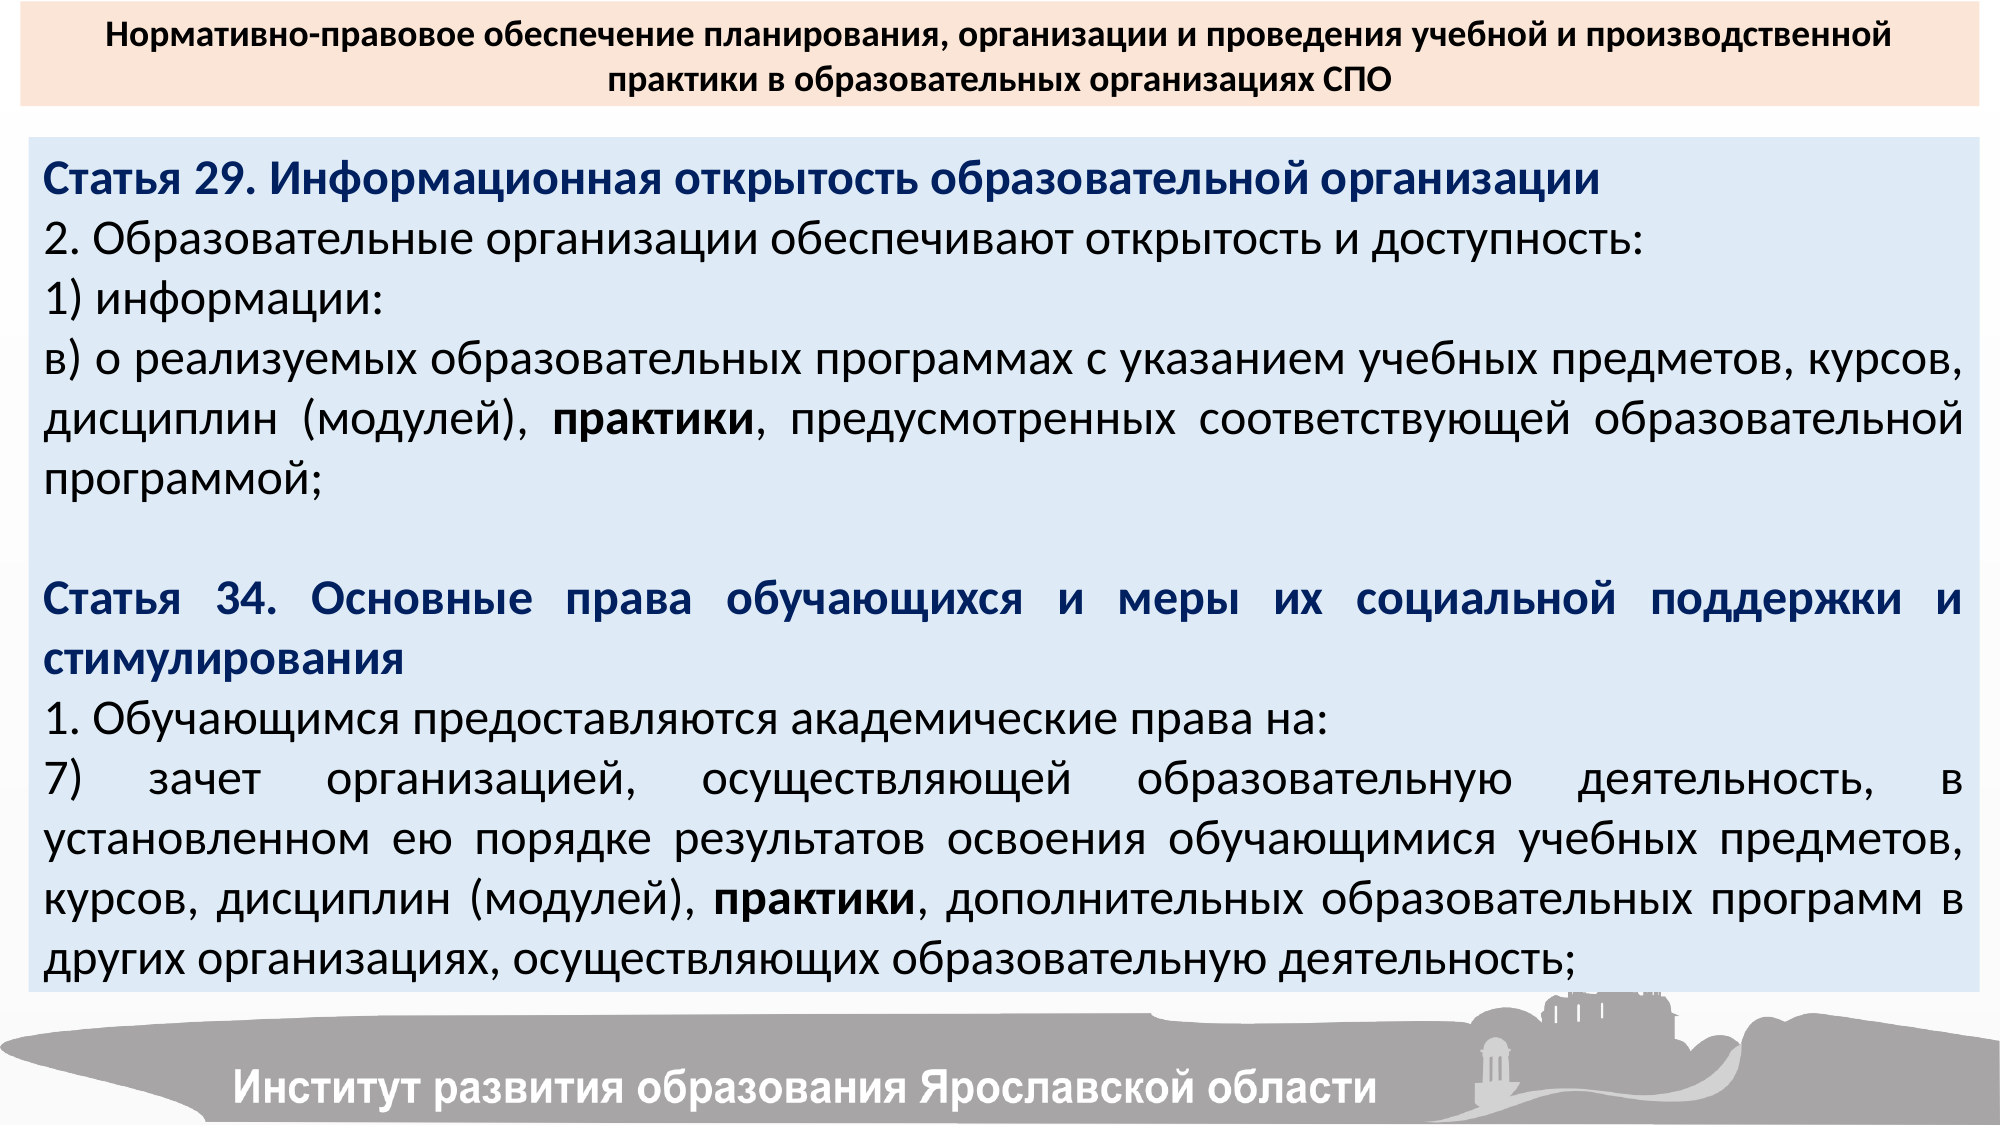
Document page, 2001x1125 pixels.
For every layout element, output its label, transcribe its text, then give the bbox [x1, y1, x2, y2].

text_box Статья 29. Информационная открытость образовательной организации 2. Образовательные организации обеспечивают открытость и доступность: 1) информации: в) о реализуемых образовательных программах с указанием учебных предметов, курсов, дисциплин (модулей), практики, предусмотренных соответствующей образовательной программой; Статья 34. Основные права обучающихся и меры их социальной поддержки и стимулирования 1. Обучающимся предоставляются академические права на: 7) зачет организацией, осуществляющей образовательную деятельность, в установленном ею порядке результатов освоения обучающимися учебных предметов, курсов, дисциплин (модулей), практики, дополнительных образовательных программ в других организациях, осуществляющих образовательную деятельность; [28, 137, 1980, 892]
text_box Нормативно-правовое обеспечение планирования, организации и проведения учебной и производственной практики в образовательных организациях СПО [20, 1, 1980, 107]
picture [0, 892, 2000, 1125]
